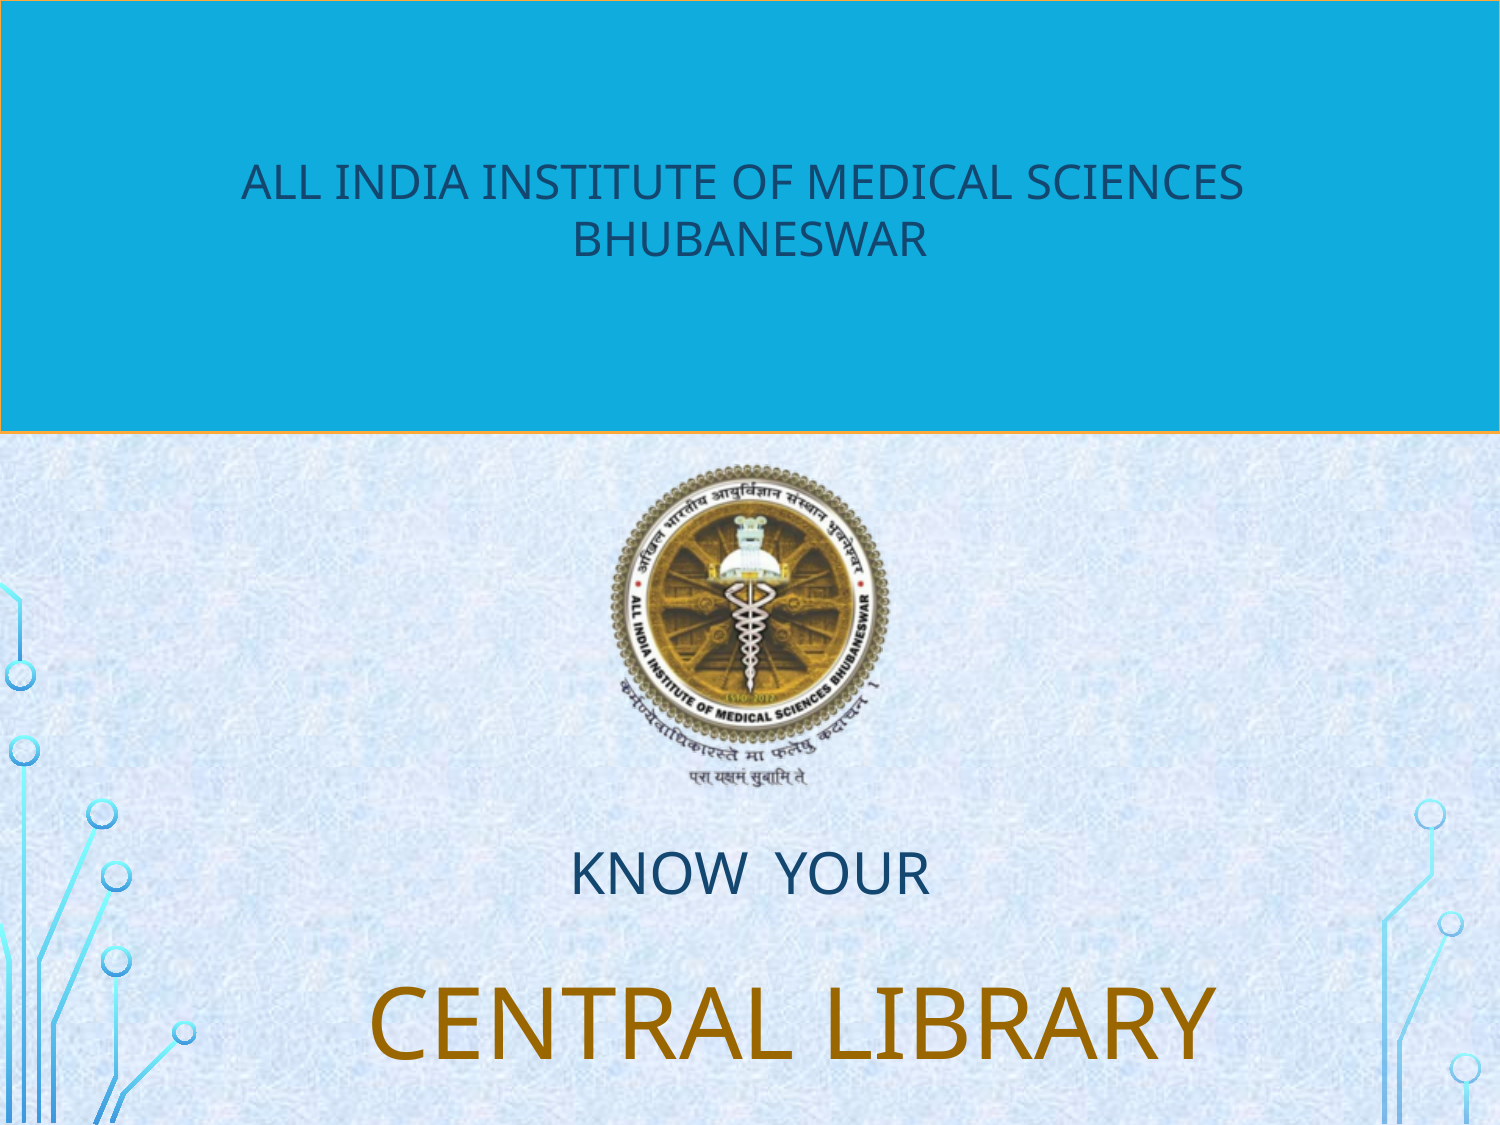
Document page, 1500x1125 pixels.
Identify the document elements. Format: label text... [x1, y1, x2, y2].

text_box ALL INDIA INSTITUTE OF MEDICAL SCIENCES BHUBANESWAR [0, 0, 1500, 434]
picture [577, 453, 923, 799]
text_box Central Library [194, 928, 1391, 1098]
text_box Know your [152, 763, 1348, 897]
